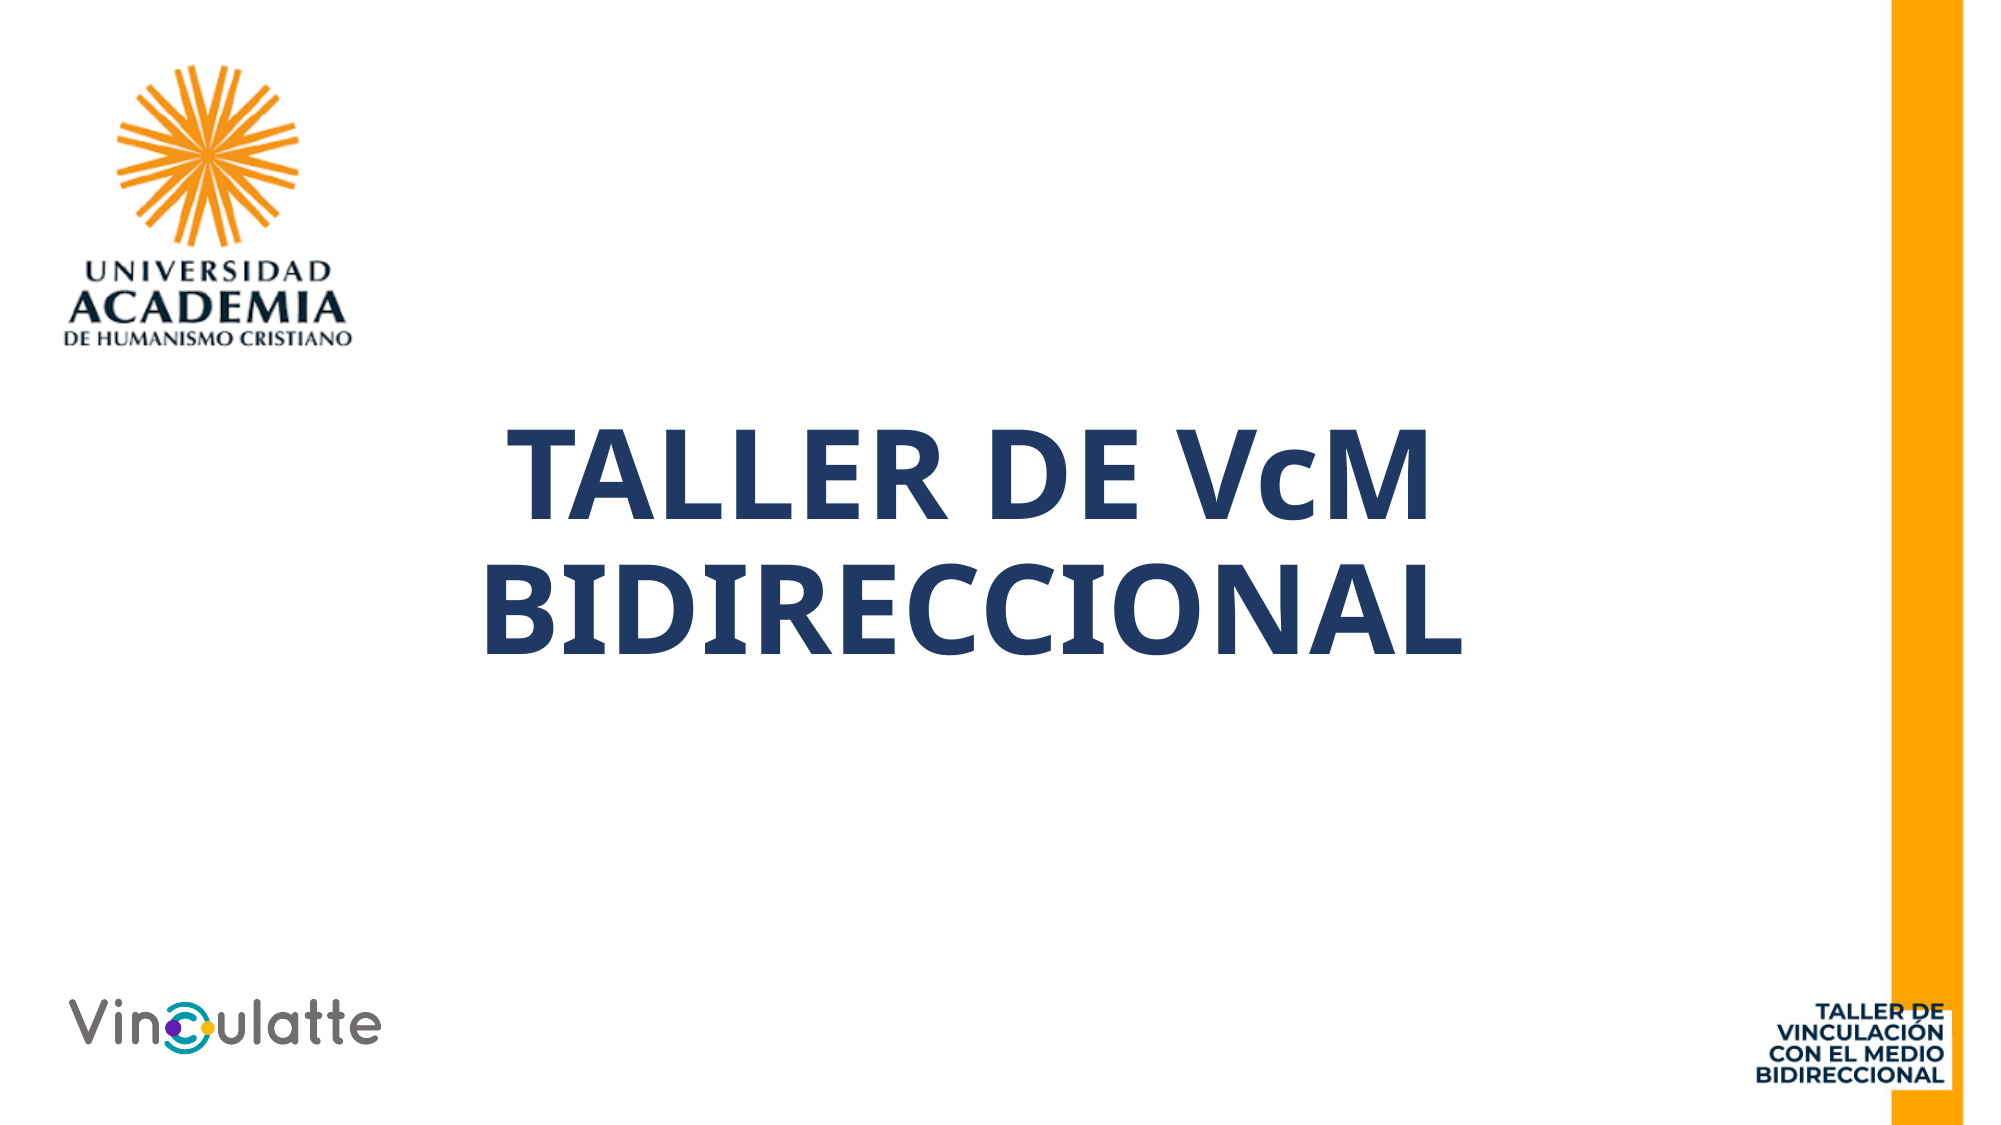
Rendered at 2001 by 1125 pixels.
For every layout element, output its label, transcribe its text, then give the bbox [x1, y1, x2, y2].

picture [0, 0, 2001, 1125]
title TALLER DE VcM BIDIRECCIONAL [221, 298, 1722, 690]
